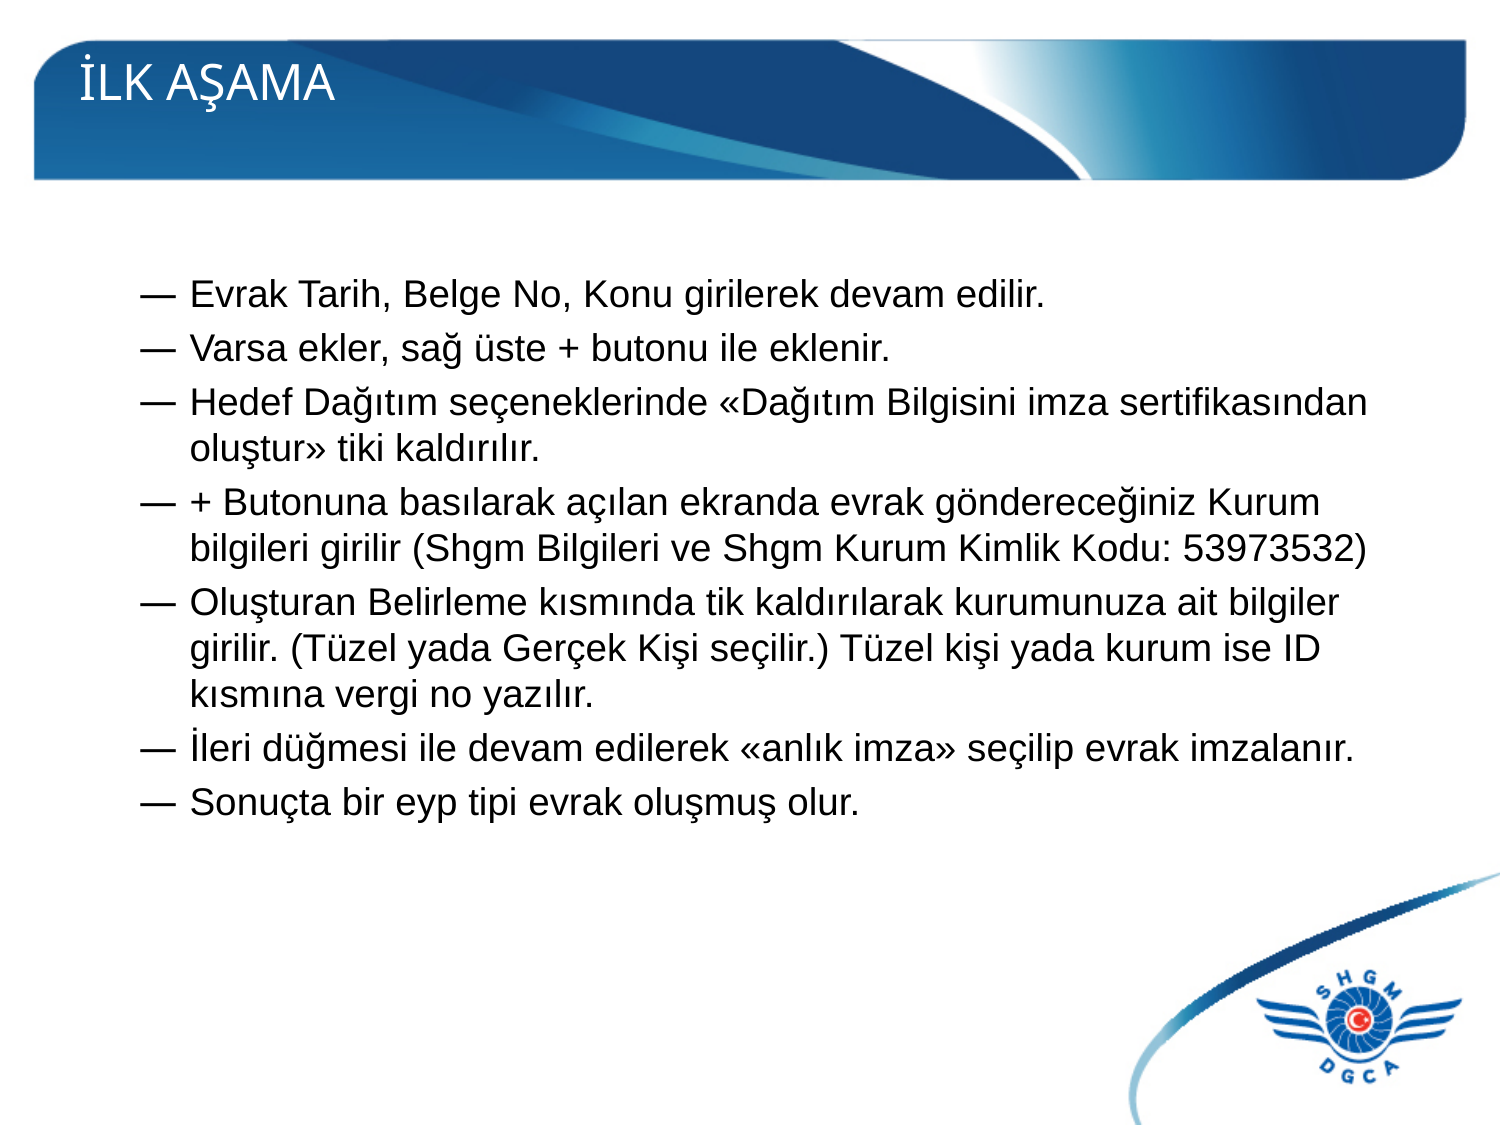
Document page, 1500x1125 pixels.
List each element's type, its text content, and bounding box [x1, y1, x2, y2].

title İLK AŞAMA [64, 42, 858, 179]
list Evrak Tarih, Belge No, Konu girilerek devam edilir. Varsa ekler, sağ üste + butonu ile eklenir. Hedef Dağıtım seçeneklerinde «Dağıtım Bilgisini imza sertifikasından oluştur» tiki kaldırılır. + Butonuna basılarak açılan ekranda evrak göndereceğiniz Kurum bilgileri girilir (Shgm Bilgileri ve Shgm Kurum Kimlik Kodu: 53973532) Oluşturan Belirleme kısmında tik kaldırılarak kurumunuza ait bilgiler girilir. (Tüzel yada Gerçek Kişi seçilir.) Tüzel kişi yada kurum ise ID kısmına vergi no yazılır. İleri düğmesi ile devam edilerek «anlık imza» seçilip evrak imzalanır. Sonuçta bir eyp tipi evrak oluşmuş olur. [123, 208, 1388, 870]
picture [0, 0, 1500, 1125]
